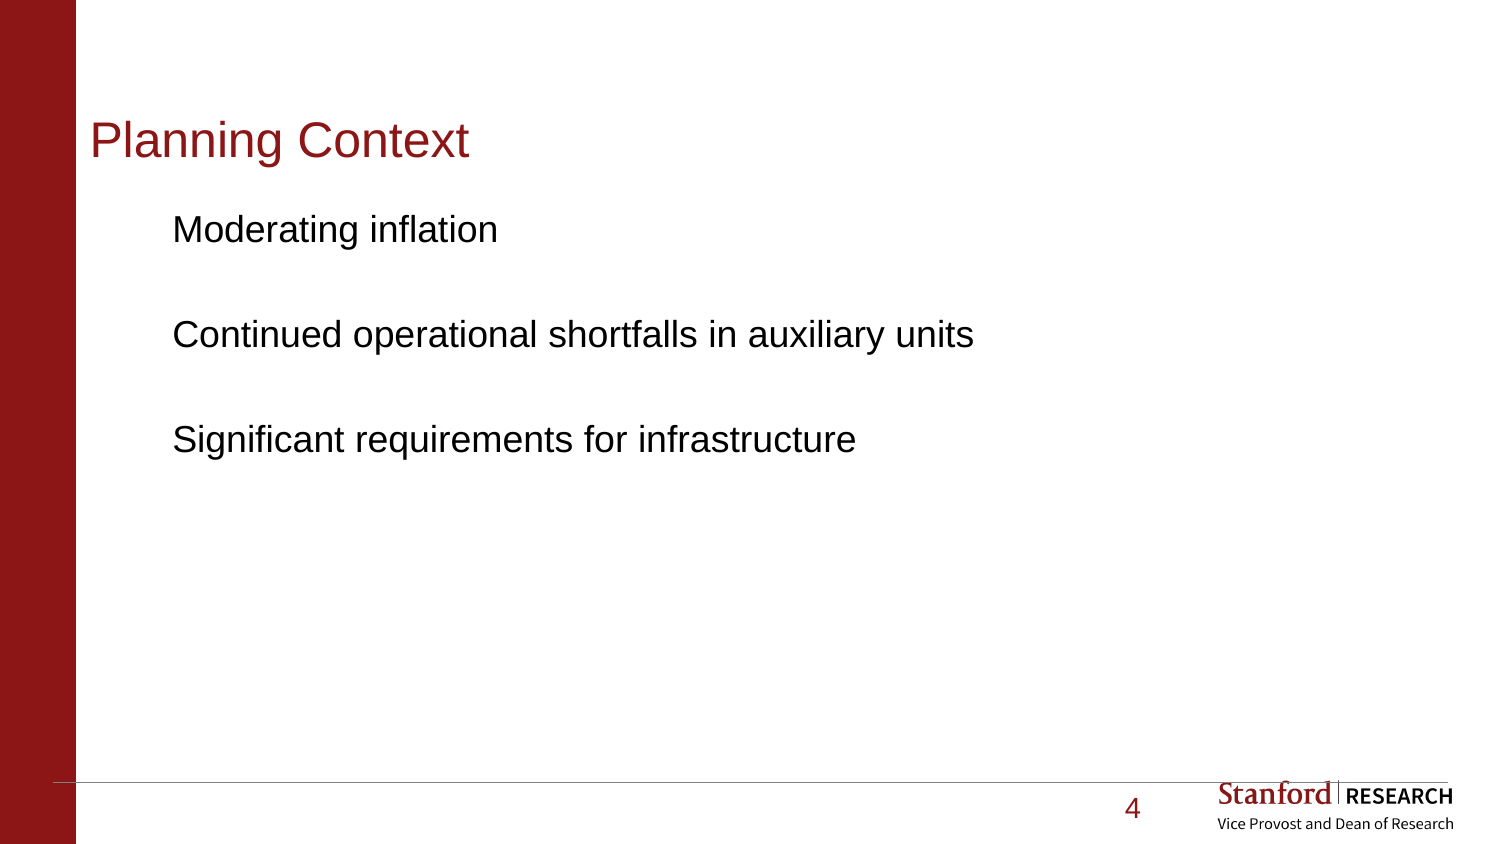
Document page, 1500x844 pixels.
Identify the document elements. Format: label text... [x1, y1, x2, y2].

picture [1204, 765, 1500, 843]
slide_number 3 [1110, 782, 1448, 827]
title Planning Context [89, 40, 1485, 176]
list Moderating inflation Continued operational shortfalls in auxiliary units Significant requirements for infrastructure [134, 197, 1500, 761]
